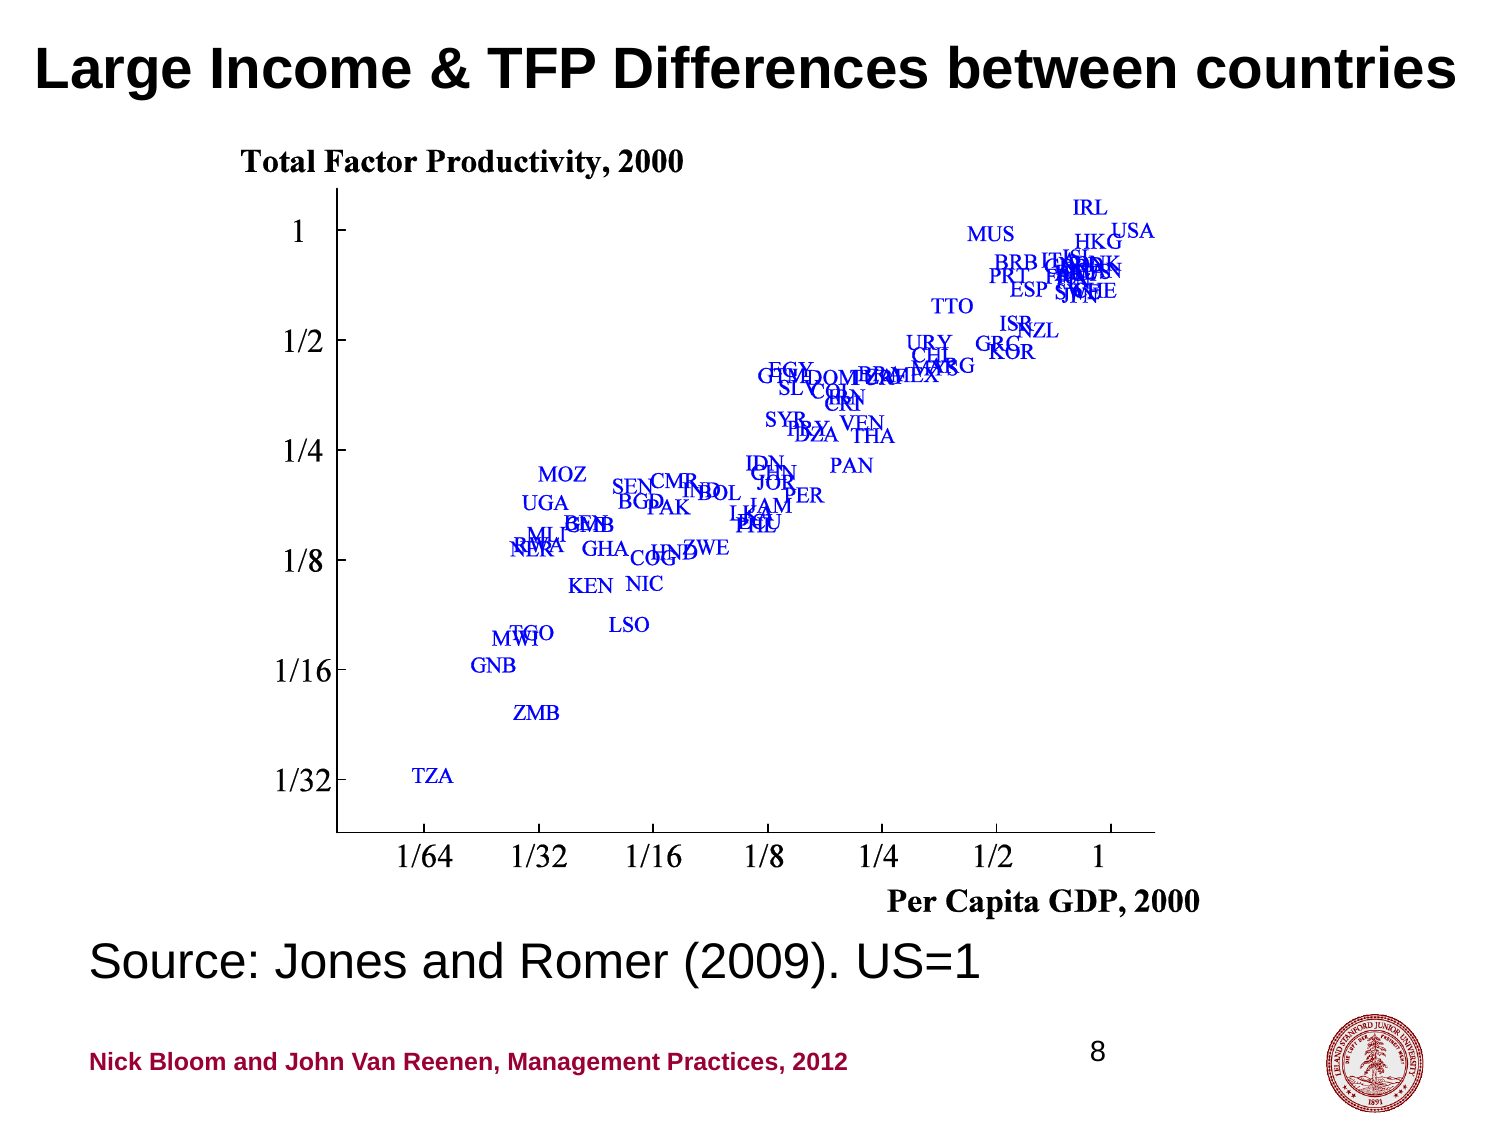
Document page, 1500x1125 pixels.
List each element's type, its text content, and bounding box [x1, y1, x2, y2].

picture [199, 130, 1208, 921]
slide_number 8 [1074, 1025, 1388, 1100]
text_box Source: Jones and Romer (2009). US=1 [73, 921, 998, 997]
picture [1325, 1013, 1424, 1113]
text_box Large Income & TFP Differences between countries [19, 22, 1475, 108]
